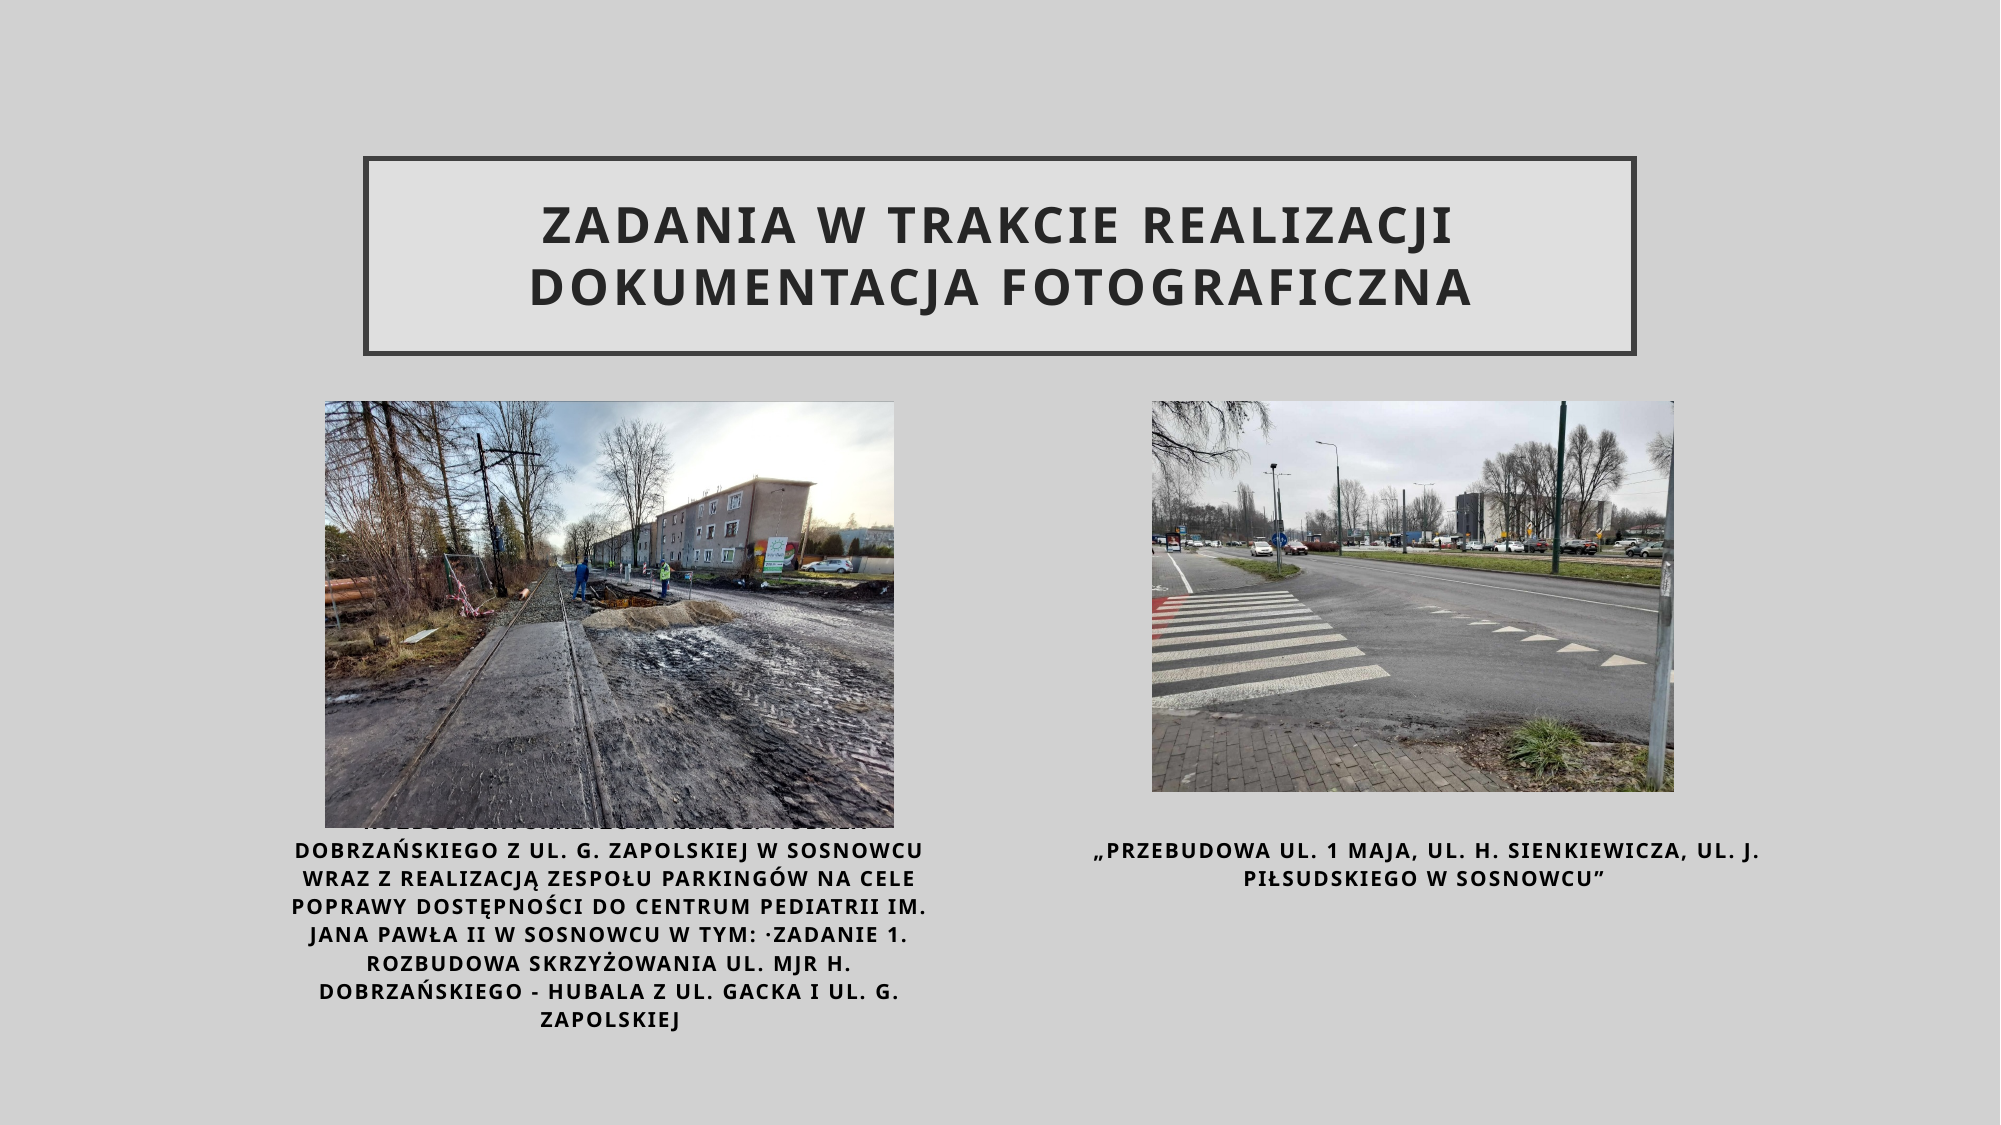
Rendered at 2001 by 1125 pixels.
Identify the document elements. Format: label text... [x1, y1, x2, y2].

list „Przebudowa ul. 1 Maja, ul. H. Sienkiewicza, ul. J. Piłsudskiego w Sosnowcu” [1077, 803, 1778, 999]
title Zadania w trakcie realizacji dokumentacja fotograficzna [363, 156, 1637, 356]
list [1152, 401, 1674, 792]
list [325, 401, 895, 828]
list "Rozbudowa skrzyżowania ul. Hubala Dobrzańskiego z ul. G. Zapolskiej w Sosnowcu wraz z realizacją zespołu parkingów na cele poprawy dostępności do Centrum Pediatrii im. Jana Pawła II w Sosnowcu w tym: ·Zadanie 1. Rozbudowa skrzyżowania ul. Mjr H. Dobrzańskiego - Hubala z ul. Gacka i ul. G. Zapolskiej [259, 379, 961, 1091]
